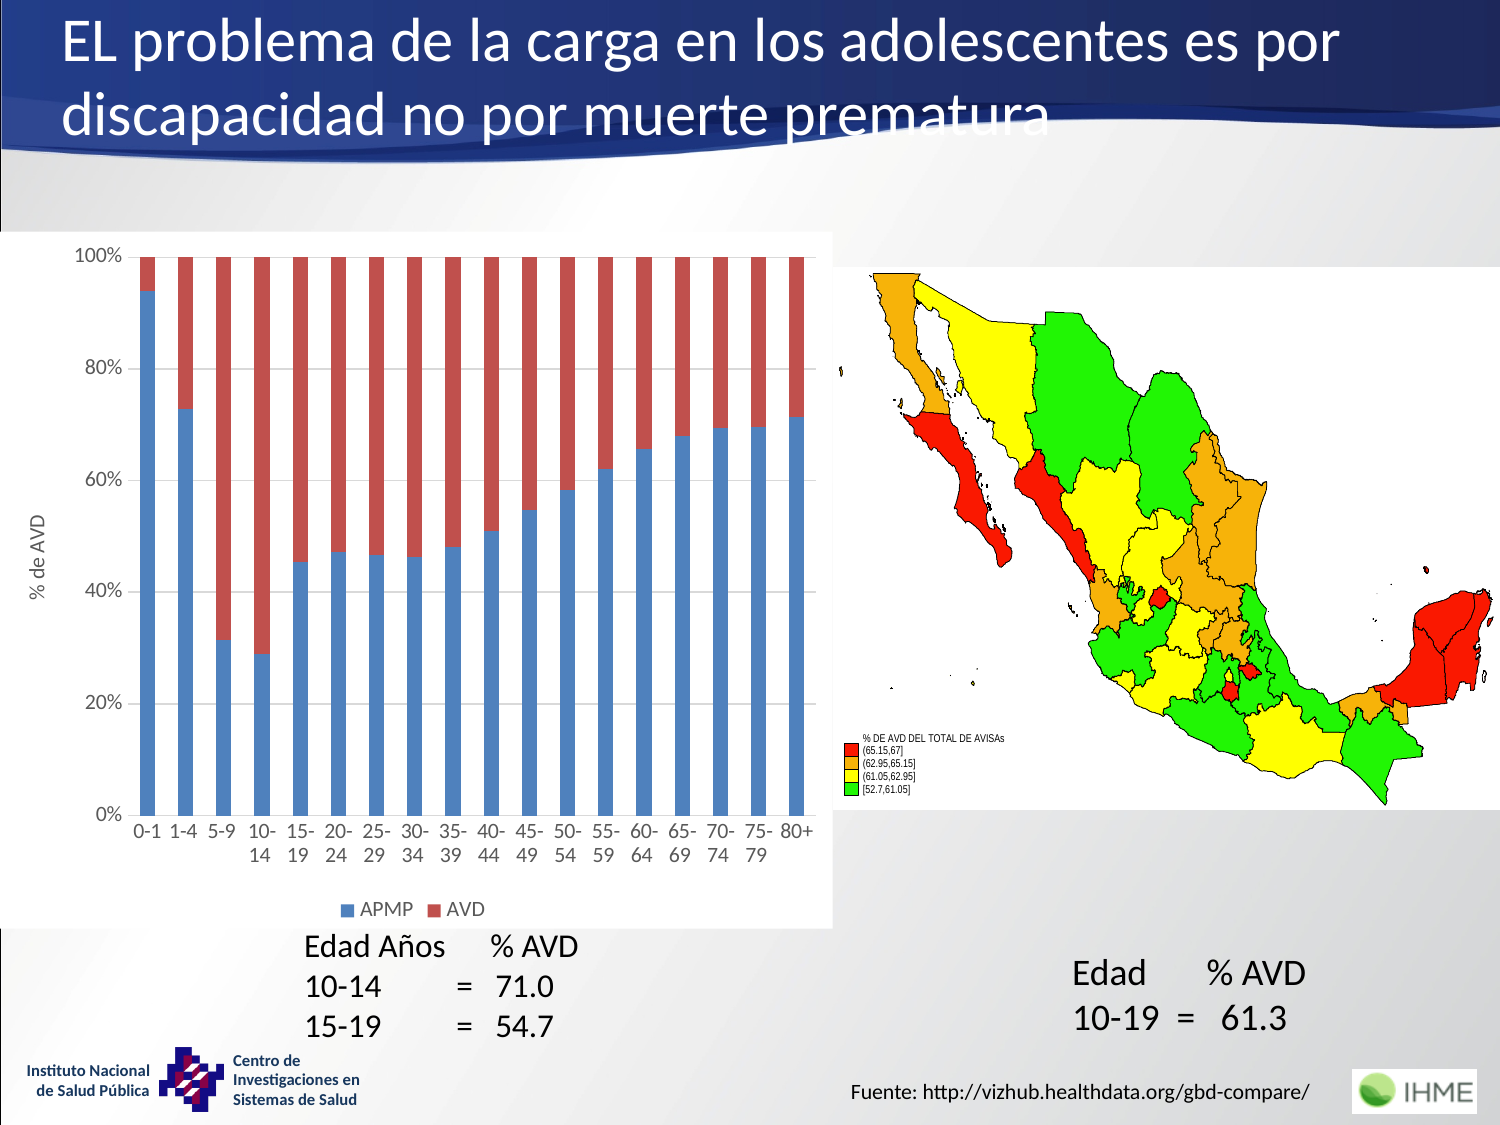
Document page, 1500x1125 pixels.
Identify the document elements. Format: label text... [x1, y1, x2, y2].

chart [0, 231, 833, 929]
text_box Edad % AVD 10-19 = 61.3 [1057, 940, 1322, 1046]
picture [0, 0, 1500, 1125]
text_box Edad Años % AVD 10-14 = 71.0 15-19 = 54.7 [289, 938, 621, 1052]
title EL problema de la carga en los adolescentes es por discapacidad no por muerte prematura [46, 2, 1452, 145]
text_box Fuente: http://vizhub.healthdata.org/gbd-compare/ [836, 1070, 1349, 1112]
